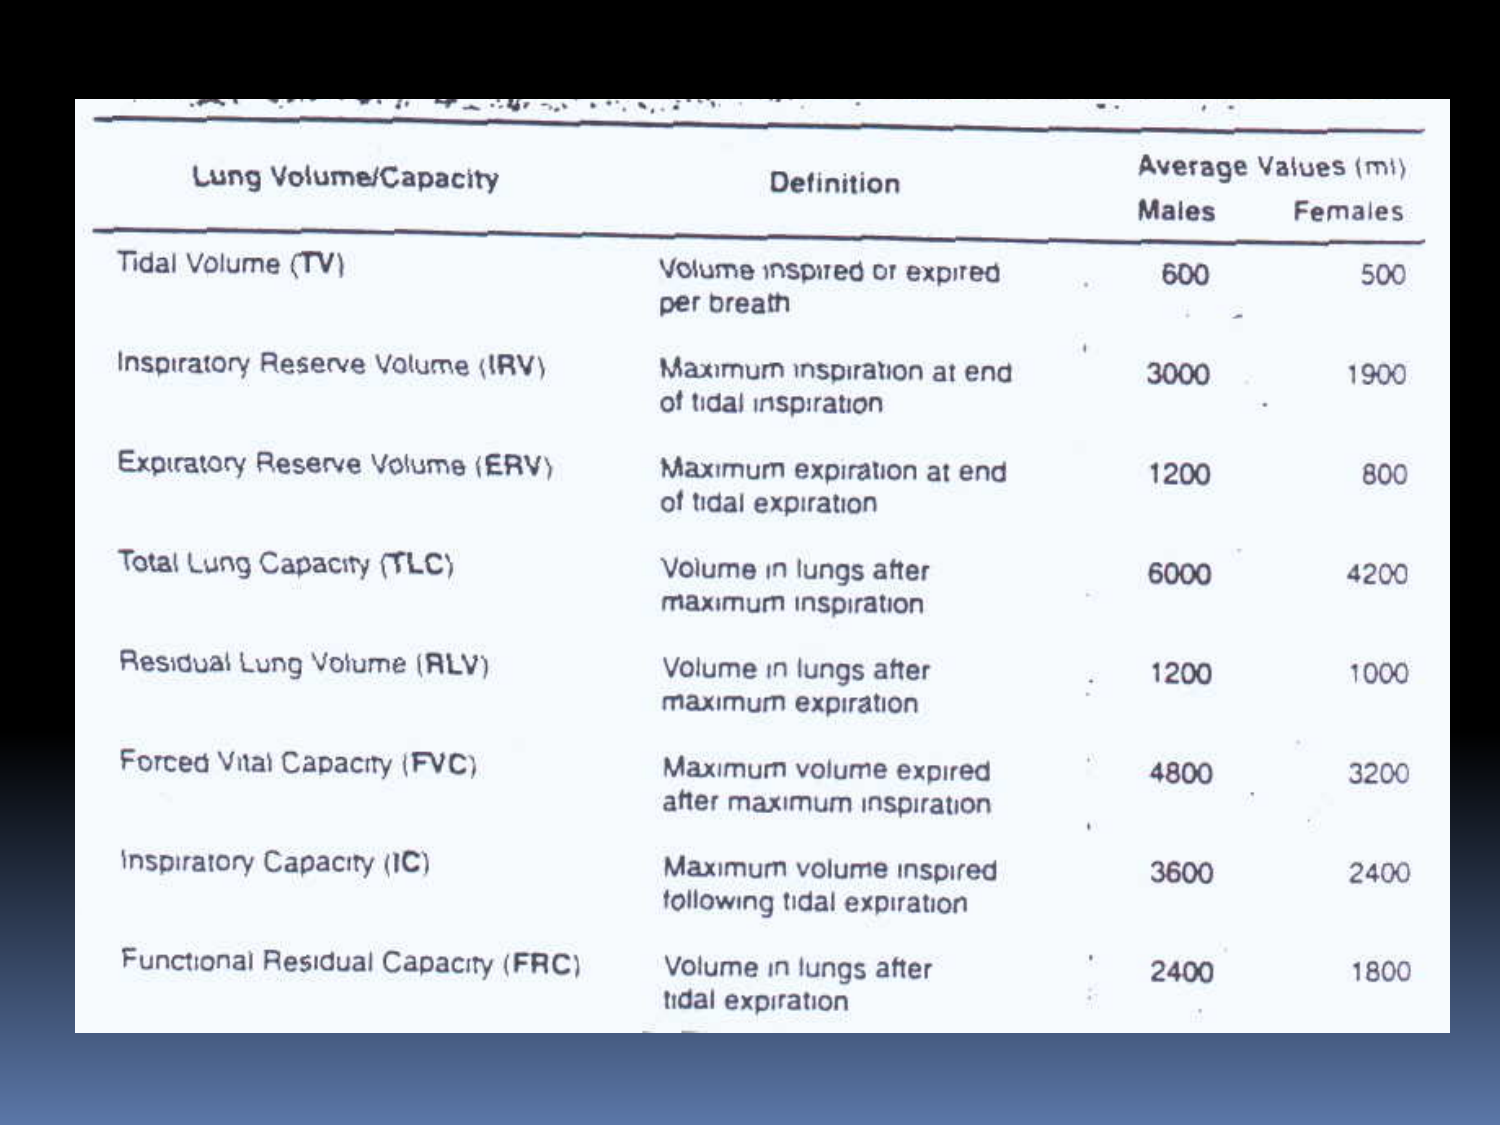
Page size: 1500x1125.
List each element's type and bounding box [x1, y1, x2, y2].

text_box [74, 99, 1451, 1034]
